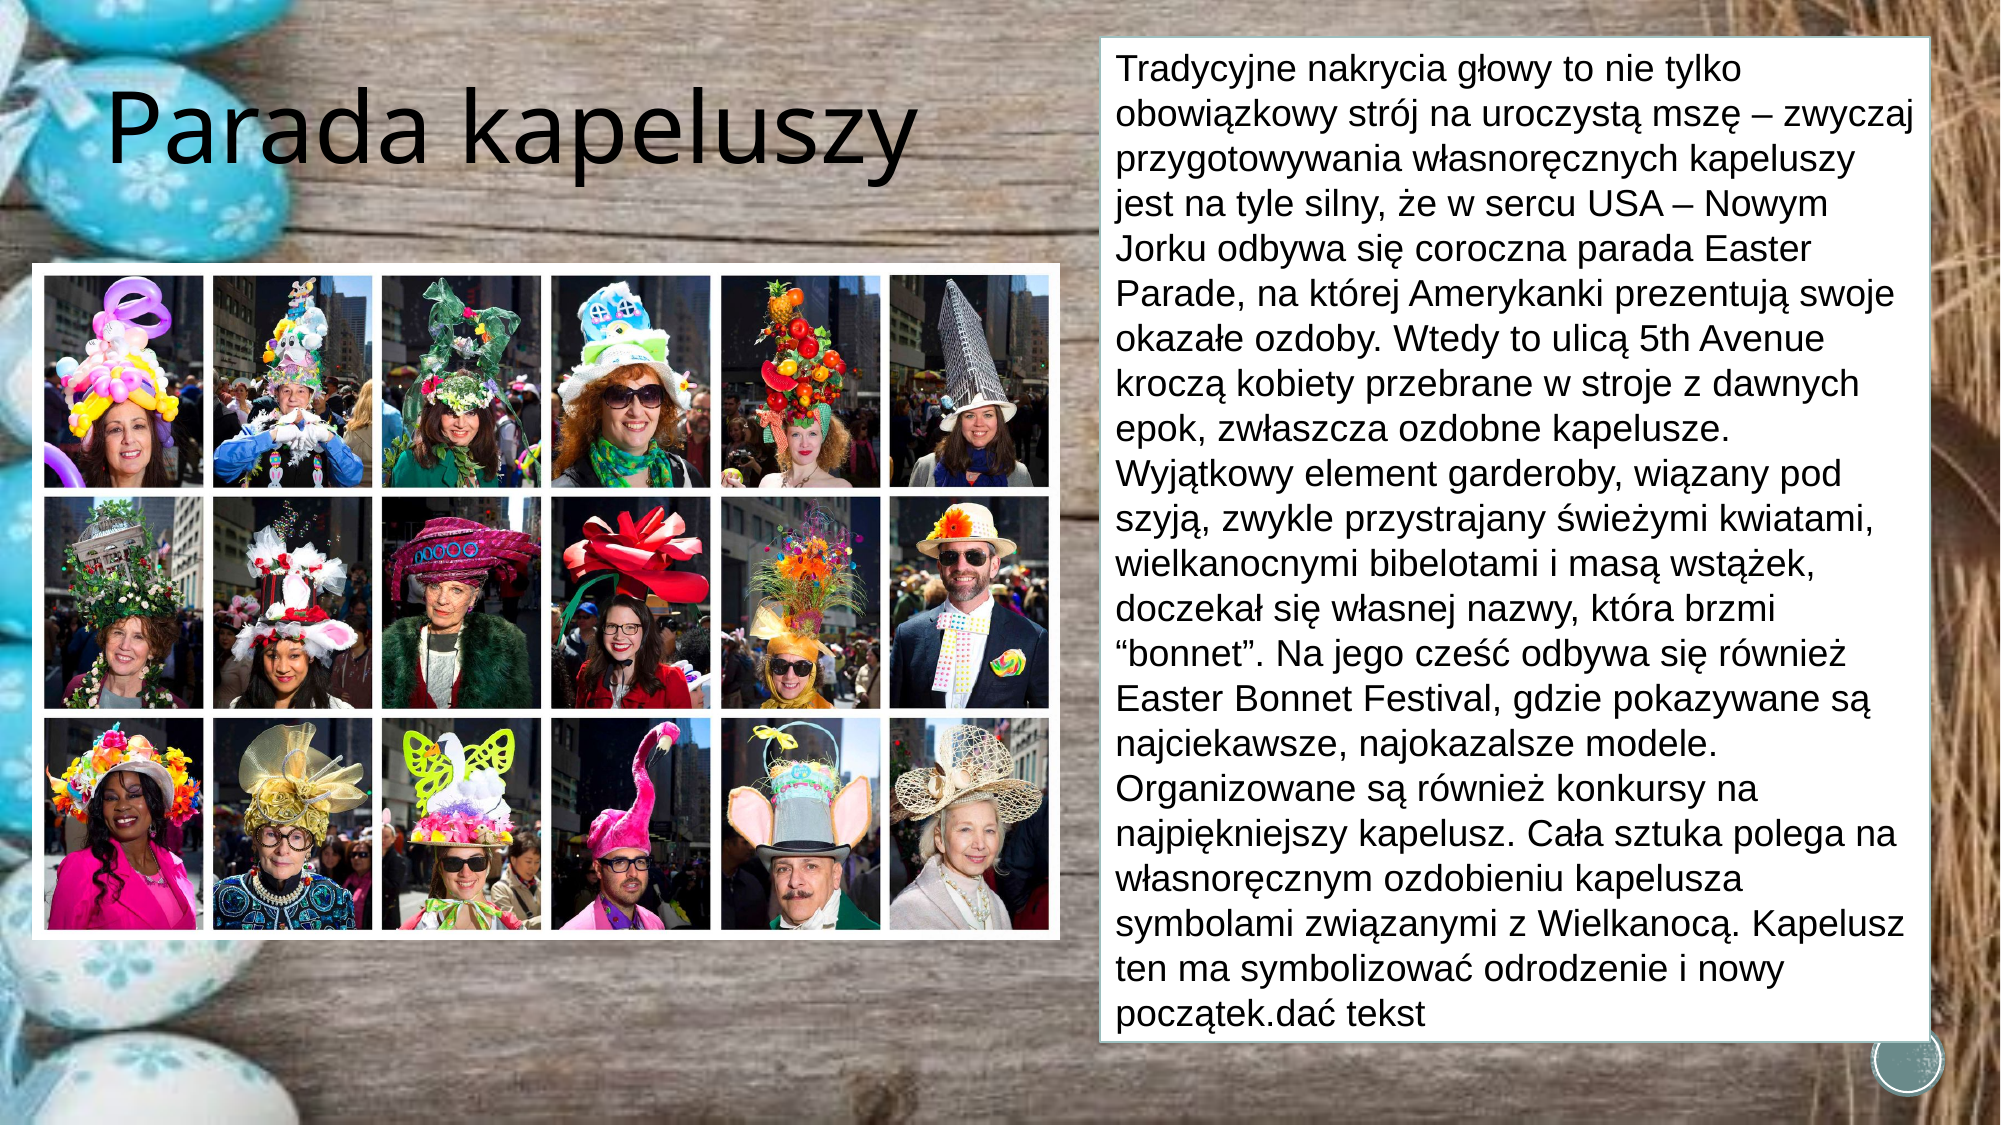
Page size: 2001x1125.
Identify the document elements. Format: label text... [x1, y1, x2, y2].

text_box Tradycyjne nakrycia głowy to nie tylko obowiązkowy strój na uroczystą mszę – zwyczaj przygotowywania własnoręcznych kapeluszy jest na tyle silny, że w sercu USA – Nowym Jorku odbywa się coroczna parada Easter Parade, na której Amerykanki prezentują swoje okazałe ozdoby. Wtedy to ulicą 5th Avenue kroczą kobiety przebrane w stroje z dawnych epok, zwłaszcza ozdobne kapelusze. Wyjątkowy element garderoby, wiązany pod szyją, zwykle przystrajany świeżymi kwiatami, wielkanocnymi bibelotami i masą wstążek, doczekał się własnej nazwy, która brzmi “bonnet”. Na jego cześć odbywa się również Easter Bonnet Festival, gdzie pokazywane są najciekawsze, najokazalsze modele. Organizowane są również konkursy na najpiękniejszy kapelusz. Cała sztuka polega na własnoręcznym ozdobieniu kapelusza symbolami związanymi z Wielkanocą. Kapelusz ten ma symbolizować odrodzenie i nowy początek.dać tekst [1099, 36, 1931, 1043]
picture [0, 0, 2001, 1125]
title Parada kapeluszy [88, 0, 1739, 264]
